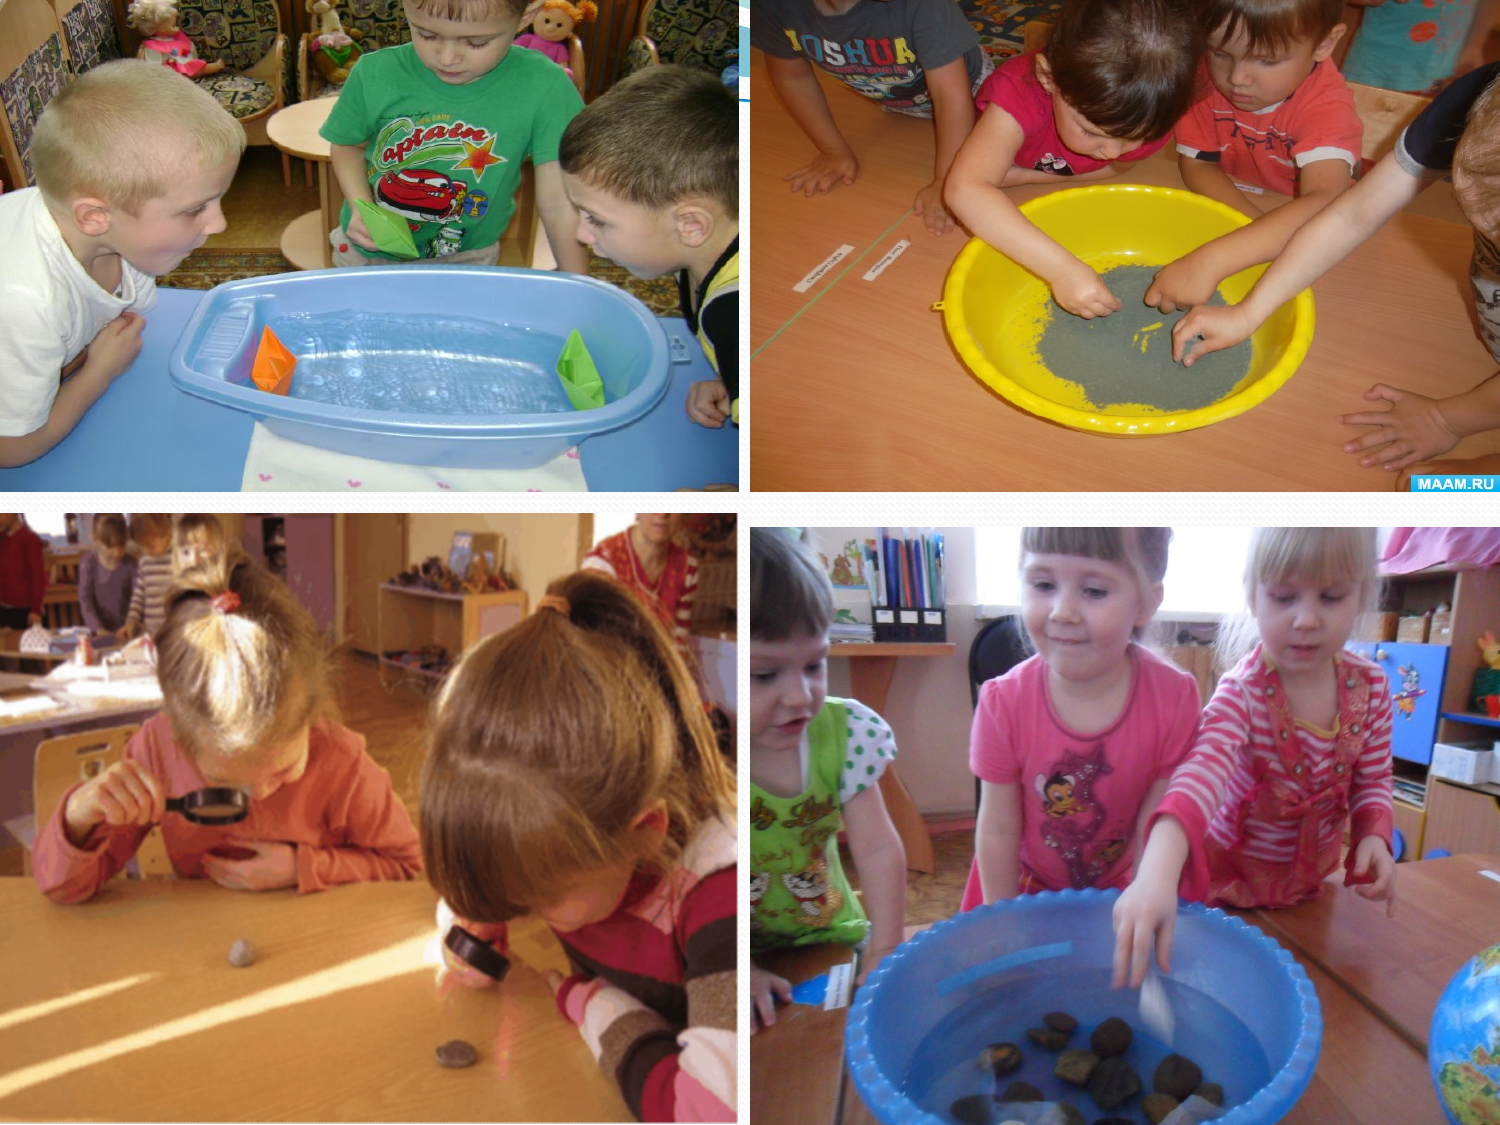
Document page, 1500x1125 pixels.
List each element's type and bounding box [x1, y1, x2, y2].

picture [0, 513, 739, 1125]
picture [0, 0, 739, 492]
list [749, 0, 1500, 492]
picture [749, 526, 1500, 1125]
